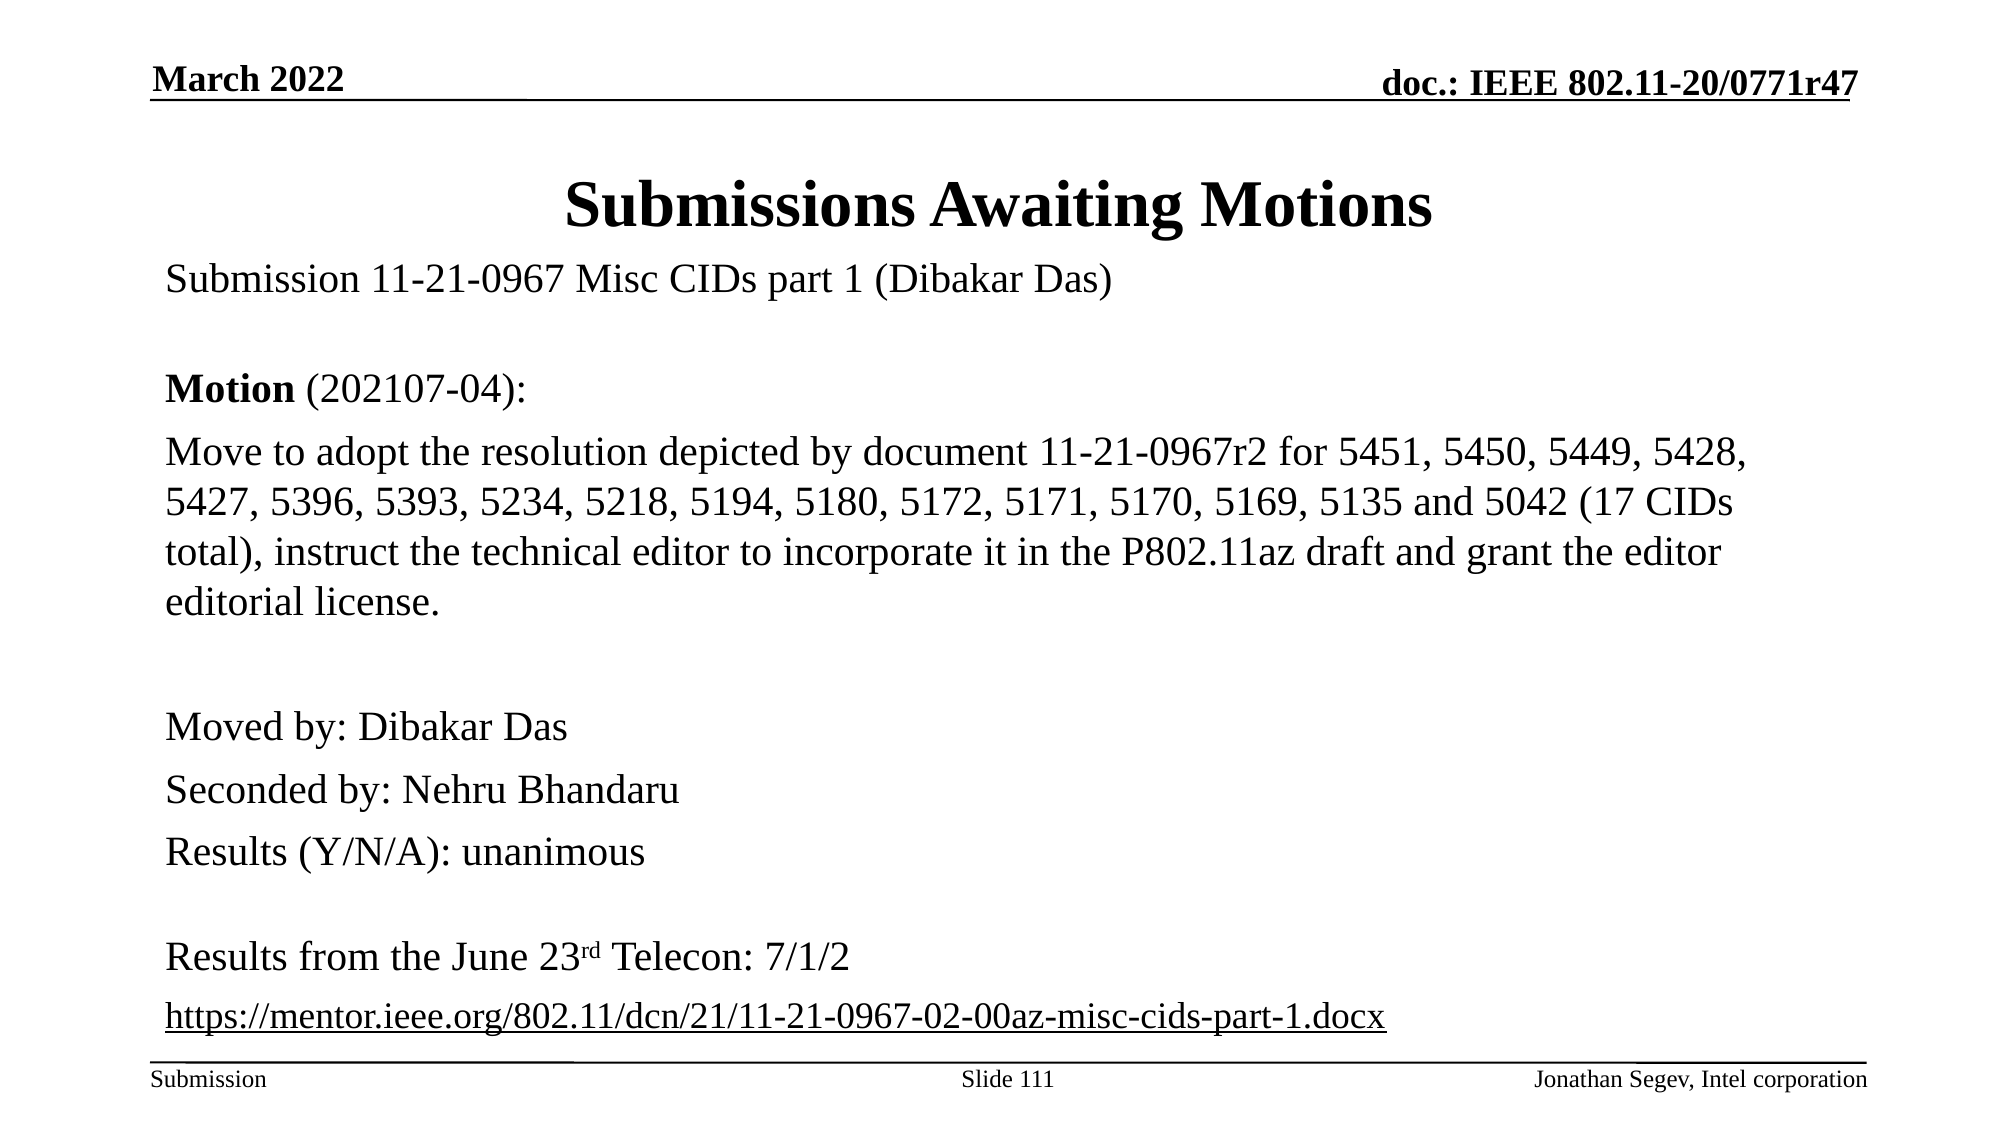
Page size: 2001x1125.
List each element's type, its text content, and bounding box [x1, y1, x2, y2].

list Submission 11-21-0967 Misc CIDs part 1 (Dibakar Das) Motion (202107-04): Move to adopt the resolution depicted by document 11-21-0967r2 for 5451, 5450, 5449, 5428, 5427, 5396, 5393, 5234, 5218, 5194, 5180, 5172, 5171, 5170, 5169, 5135 and 5042 (17 CIDs total), instruct the technical editor to incorporate it in the P802.11az draft and grant the editor editorial license. Moved by: Dibakar Das Seconded by: Nehru Bhandaru Results (Y/N/A): unanimous Results from the June 23rd Telecon: 7/1/2 https://mentor.ieee.org/802.11/dcn/21/11-21-0967-02-00az-misc-cids-part-1.docx [149, 243, 1850, 1000]
title Submissions Awaiting Motions [149, 112, 1850, 243]
slide_number Slide 111 [950, 1061, 1067, 1123]
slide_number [152, 54, 563, 100]
footer Jonathan Segev, Intel corporation [1171, 1061, 1869, 1093]
